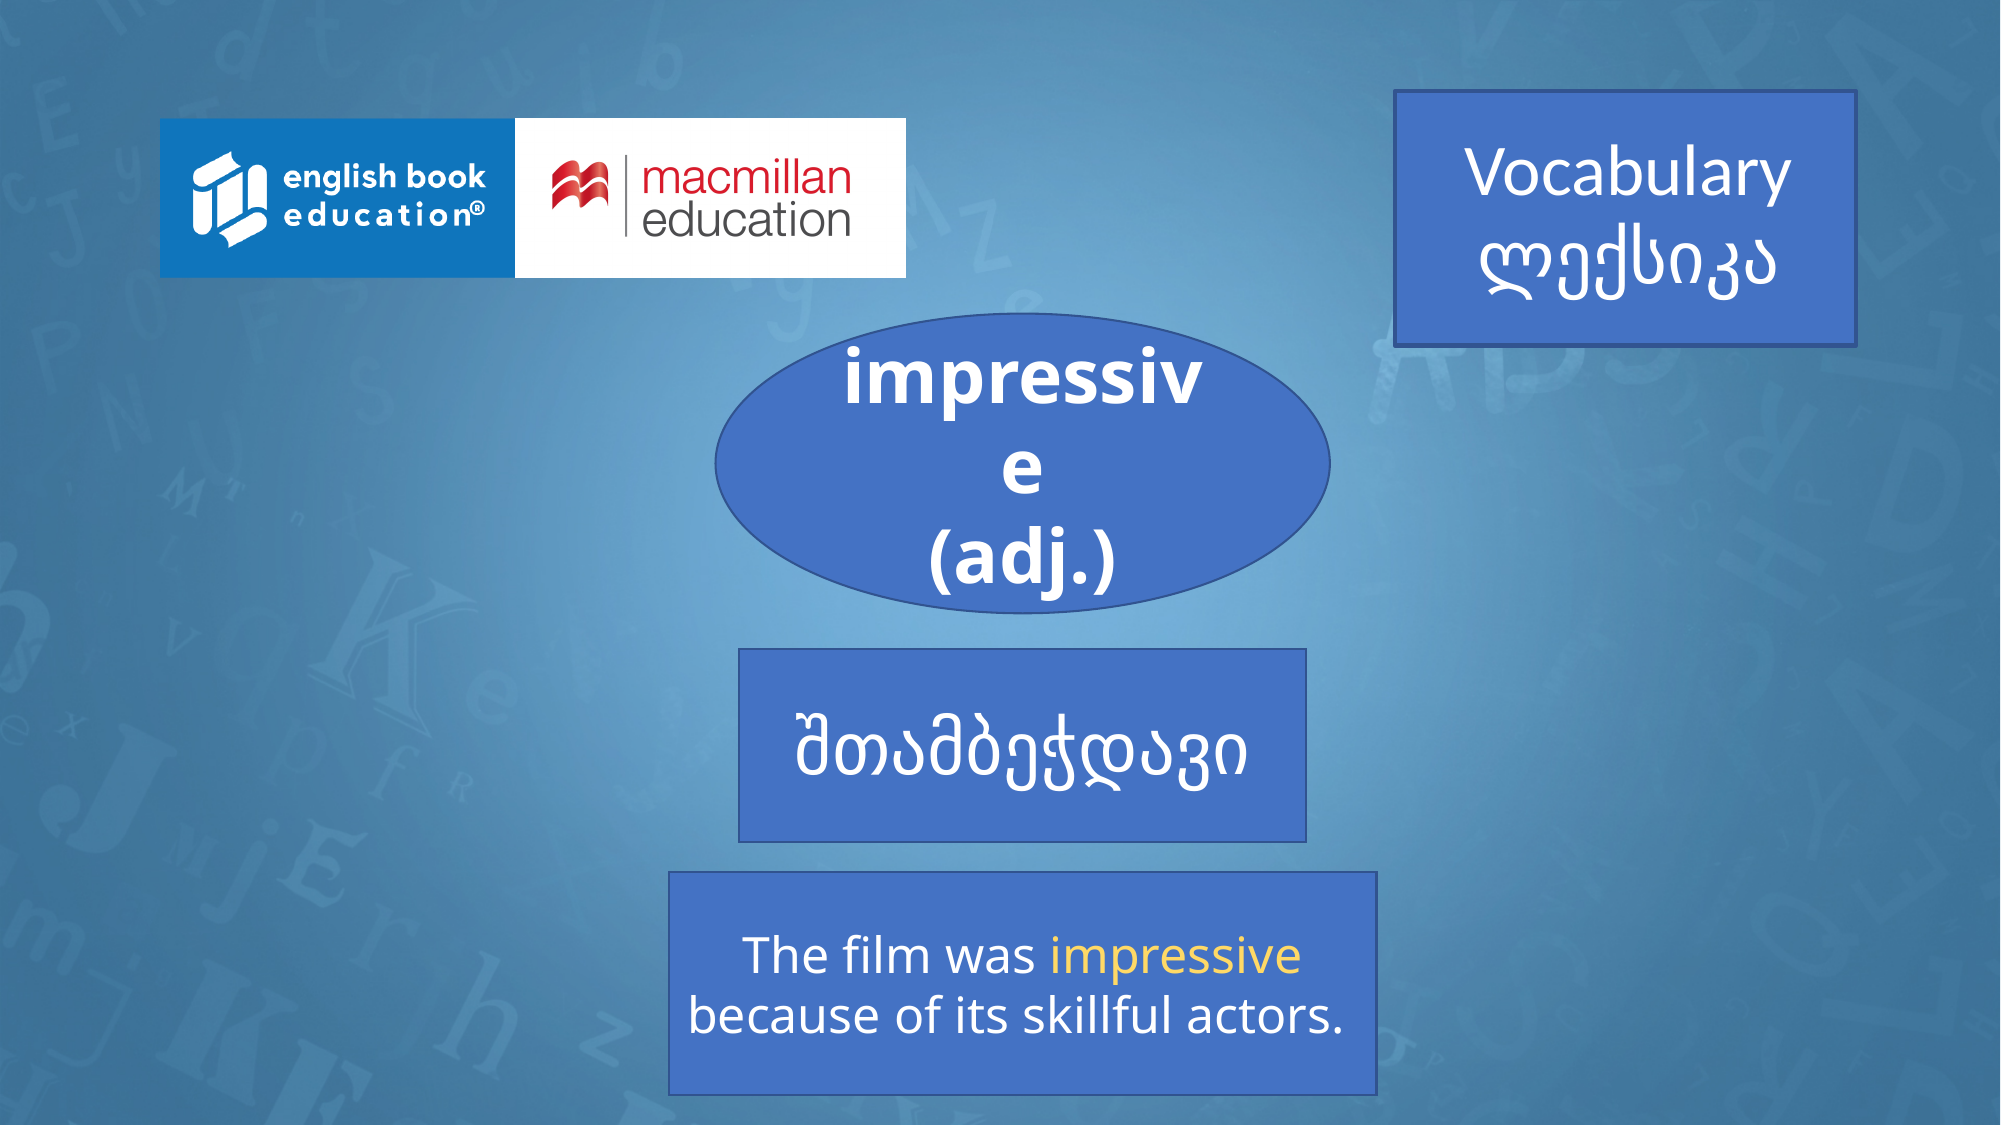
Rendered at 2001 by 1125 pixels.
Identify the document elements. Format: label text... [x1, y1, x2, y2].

text_box impressive (adj.) [715, 313, 1330, 614]
text_box The film was impressive because of its skillful actors. [668, 871, 1377, 1096]
picture [0, 0, 2001, 1125]
text_box შთამბეჭდავი [738, 648, 1307, 842]
text_box Vocabulary ლექსიკა [1401, 115, 1856, 305]
text_box [1393, 89, 1858, 348]
